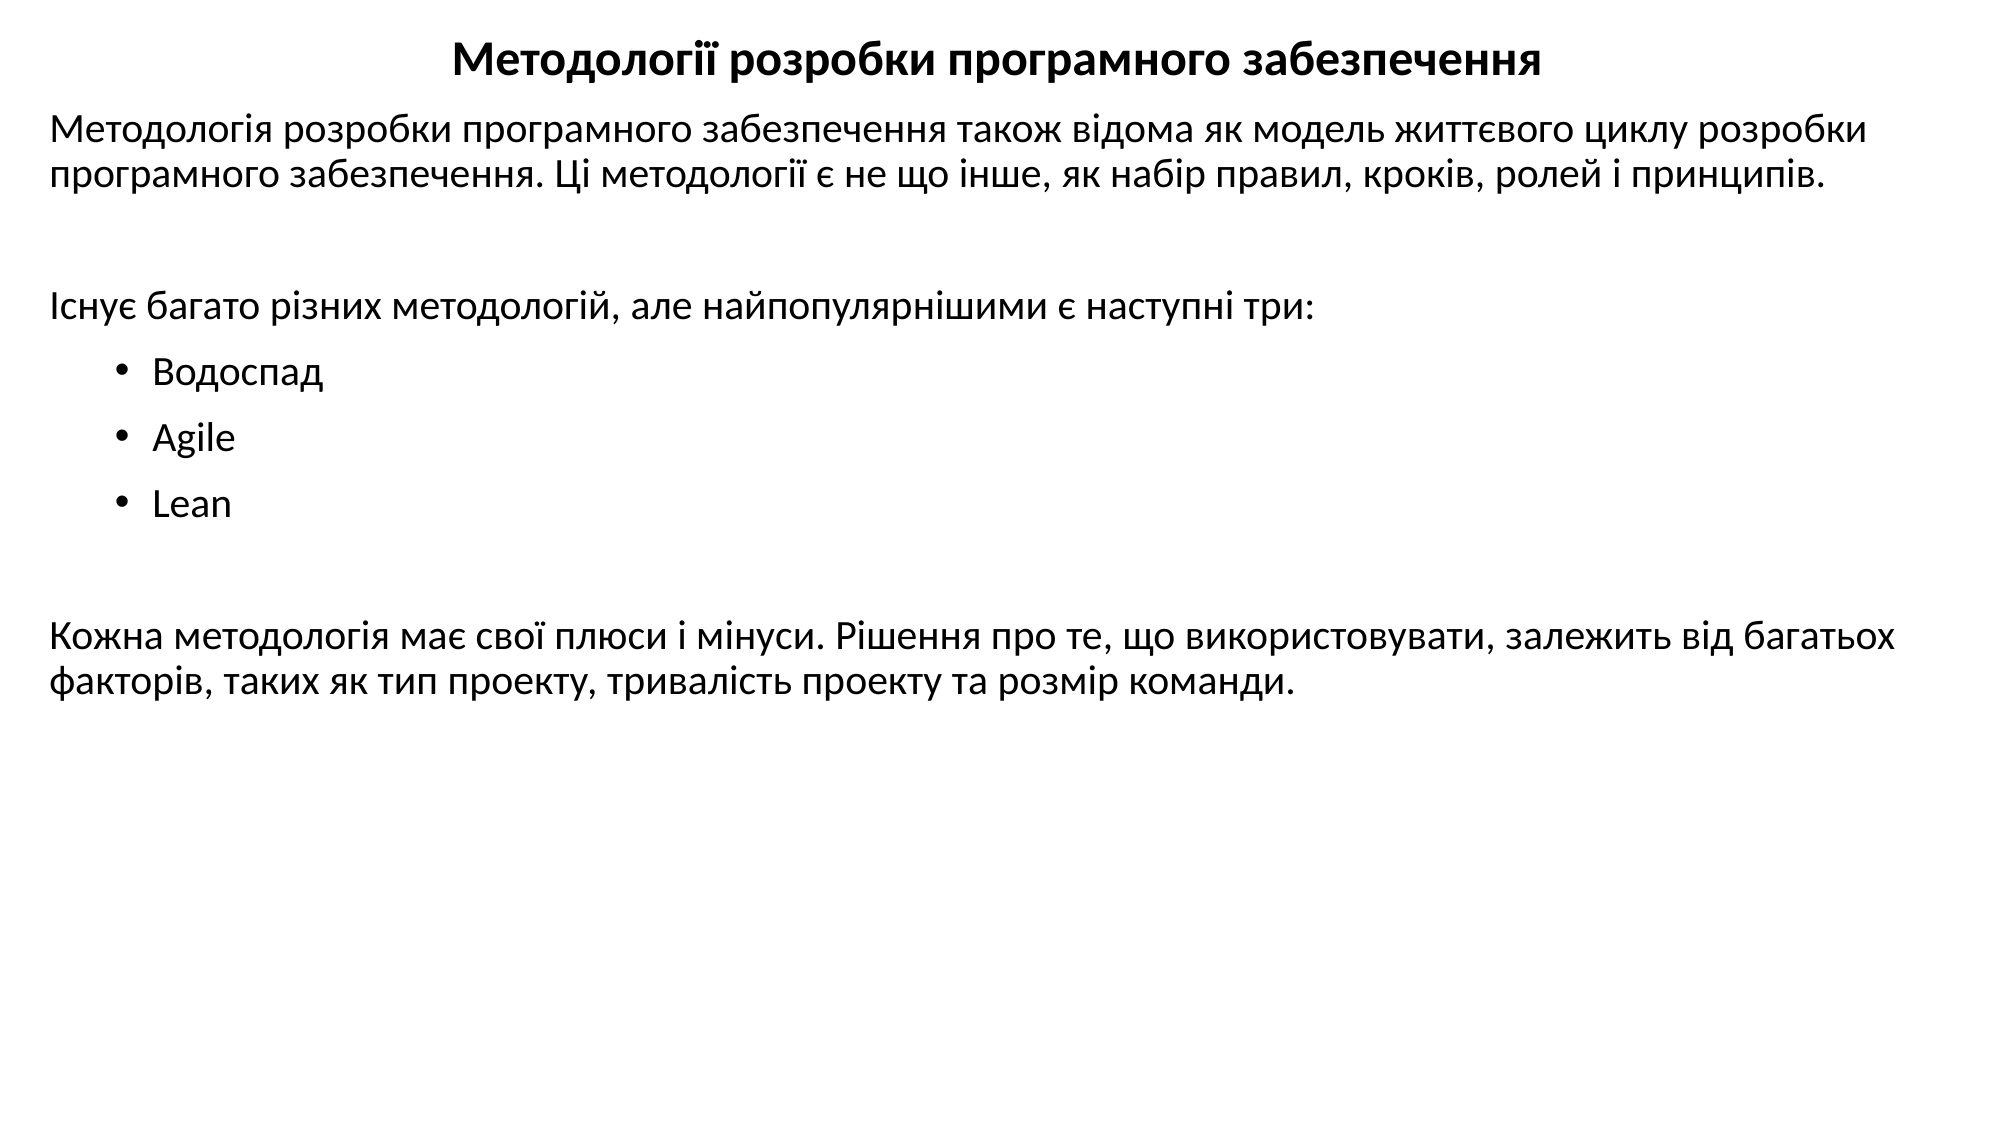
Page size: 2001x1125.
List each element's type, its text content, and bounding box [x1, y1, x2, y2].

list Методології розробки програмного забезпечення Методологія розробки програмного забезпечення також відома як модель життєвого циклу розробки програмного забезпечення. Ці методології є не що інше, як набір правил, кроків, ролей і принципів. Існує багато різних методологій, але найпопулярнішими є наступні три: Водоспад Agile Lean Кожна методологія має свої плюси і мінуси. Рішення про те, що використовувати, залежить від багатьох факторів, таких як тип проекту, тривалість проекту та розмір команди. [34, 24, 1972, 1093]
